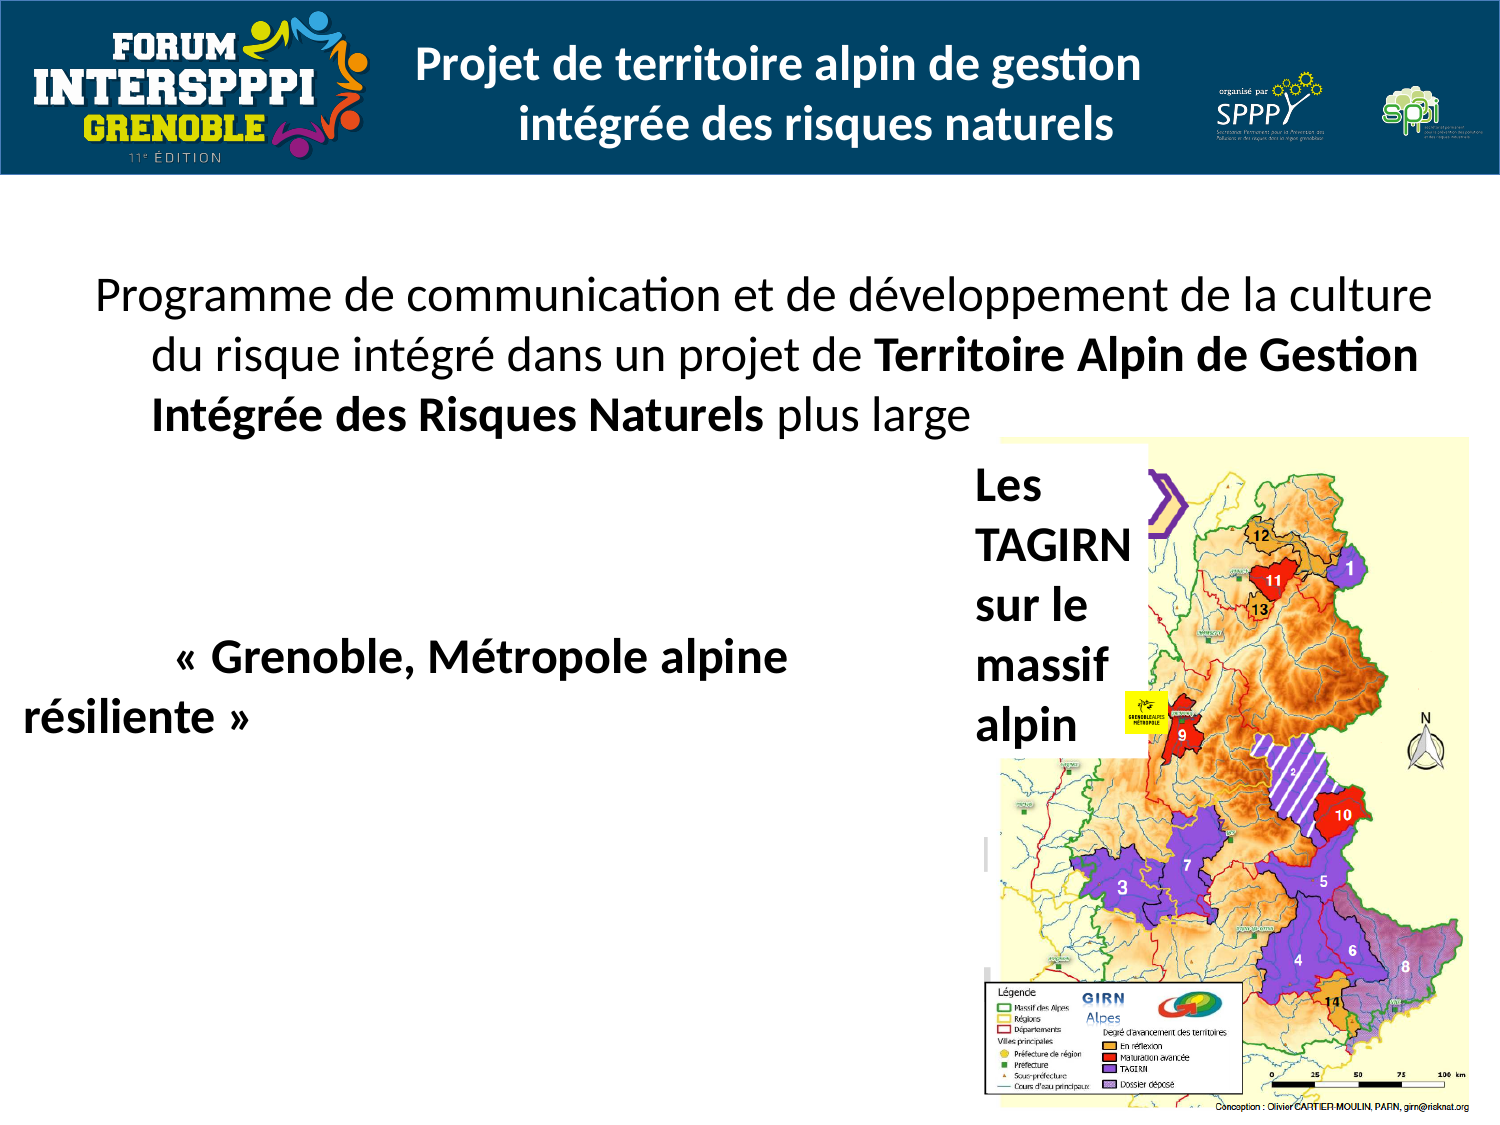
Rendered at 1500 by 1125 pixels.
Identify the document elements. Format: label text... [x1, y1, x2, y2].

text_box Projet de territoire alpin de gestion intégrée des risques naturels [363, 23, 1196, 139]
text_box « Grenoble, Métropole alpine résiliente » [0, 538, 955, 941]
picture [852, 139, 857, 147]
picture [600, 139, 620, 148]
text_box Programme de communication et de développement de la culture du risque intégré dans un projet de Territoire Alpin de Gestion Intégrée des Risques Naturels plus large [80, 253, 1500, 1043]
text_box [960, 437, 1469, 1114]
